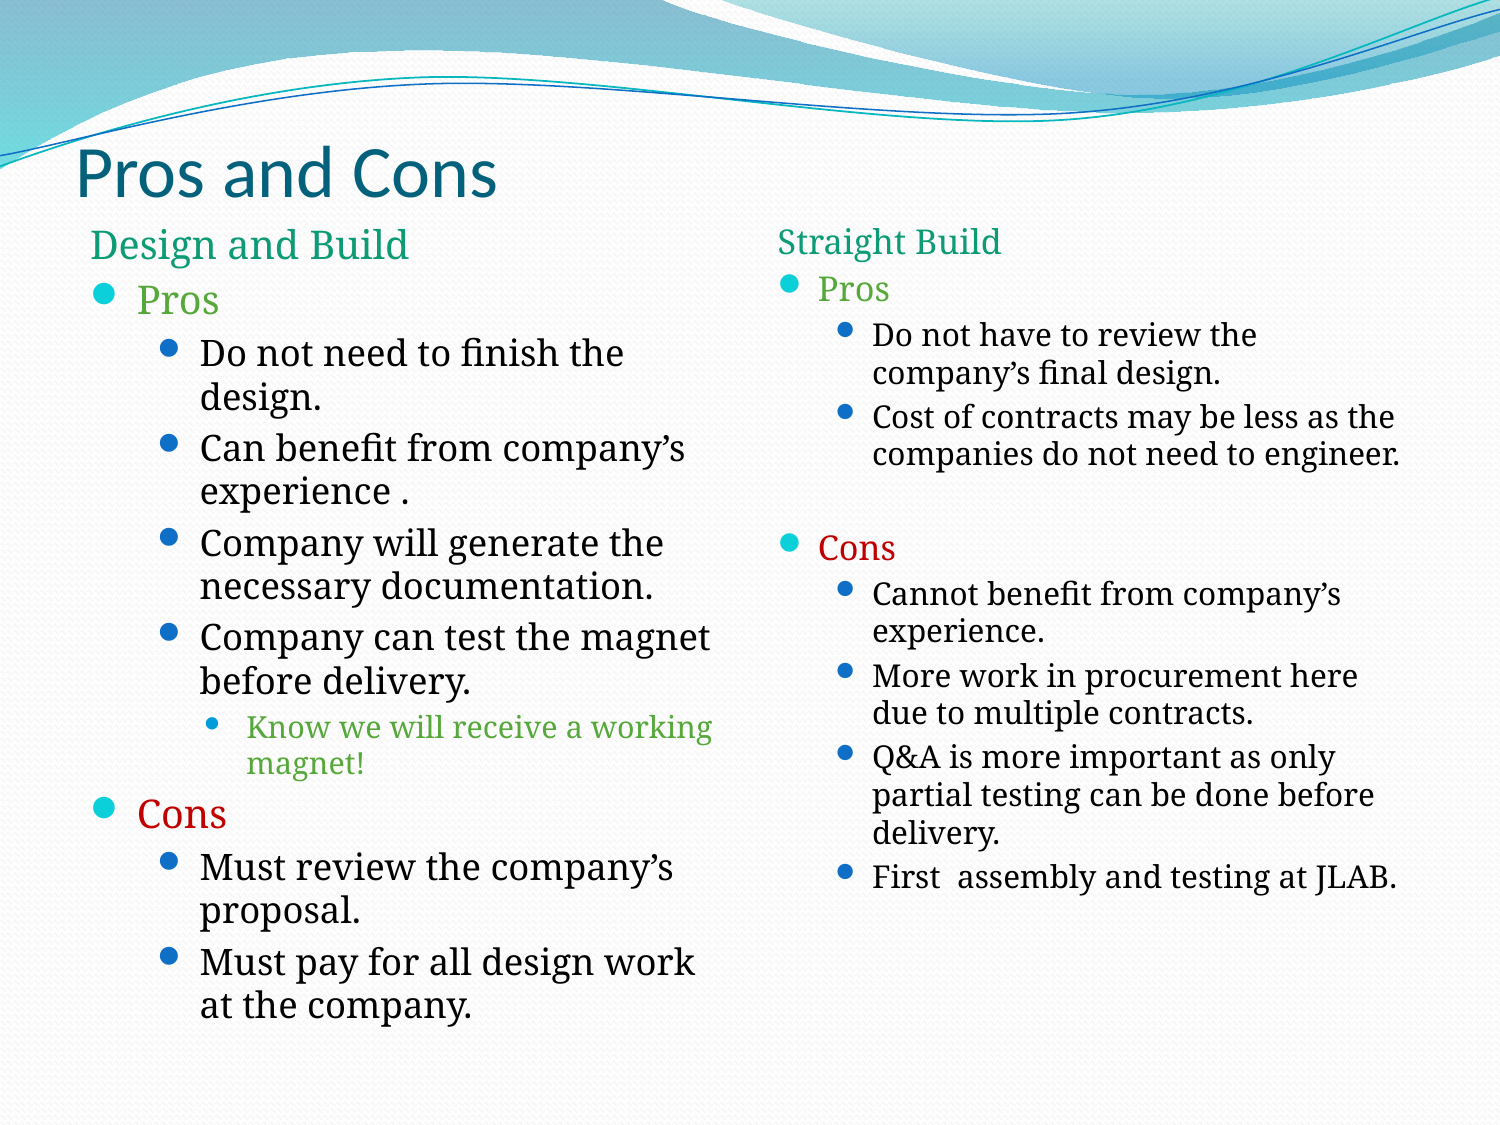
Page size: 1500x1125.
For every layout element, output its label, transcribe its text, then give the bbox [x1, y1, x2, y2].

title Pros and Cons [74, 115, 1426, 213]
list Design and Build Pros Do not need to finish the design. Can benefit from company’s experience . Company will generate the necessary documentation. Company can test the magnet before delivery. Know we will receive a working magnet! Cons Must review the company’s proposal. Must pay for all design work at the company. [74, 212, 738, 1038]
list Straight Build Pros Do not have to review the company’s final design. Cost of contracts may be less as the companies do not need to engineer. Cons Cannot benefit from company’s experience. More work in procurement here due to multiple contracts. Q&A is more important as only partial testing can be done before delivery. First assembly and testing at JLAB. [762, 212, 1426, 941]
